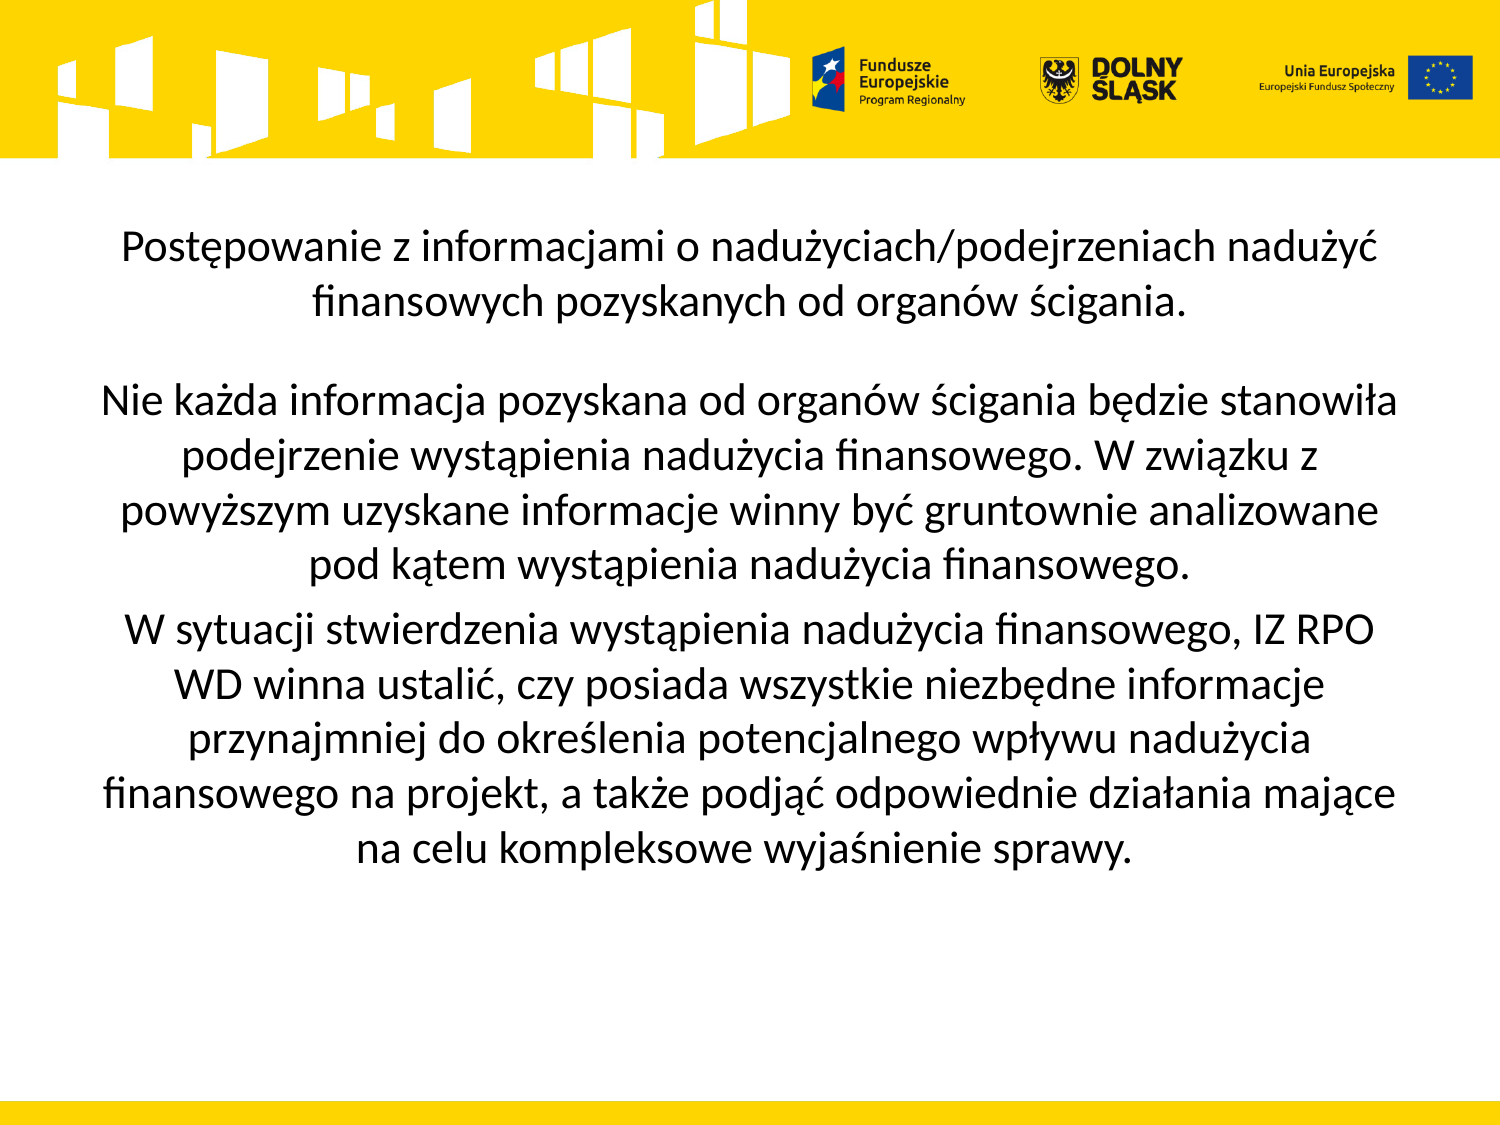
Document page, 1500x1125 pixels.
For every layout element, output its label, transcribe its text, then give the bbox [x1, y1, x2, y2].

list Postępowanie z informacjami o nadużyciach/podejrzeniach nadużyć finansowych pozyskanych od organów ścigania. Nie każda informacja pozyskana od organów ścigania będzie stanowiła podejrzenie wystąpienia nadużycia finansowego. W związku z powyższym uzyskane informacje winny być gruntownie analizowane pod kątem wystąpienia nadużycia finansowego. W sytuacji stwierdzenia wystąpienia nadużycia finansowego, IZ RPO WD winna ustalić, czy posiada wszystkie niezbędne informacje przynajmniej do określenia potencjalnego wpływu nadużycia finansowego na projekt, a także podjąć odpowiednie działania mające na celu kompleksowe wyjaśnienie sprawy. [75, 208, 1425, 1005]
picture [0, 0, 1500, 1125]
